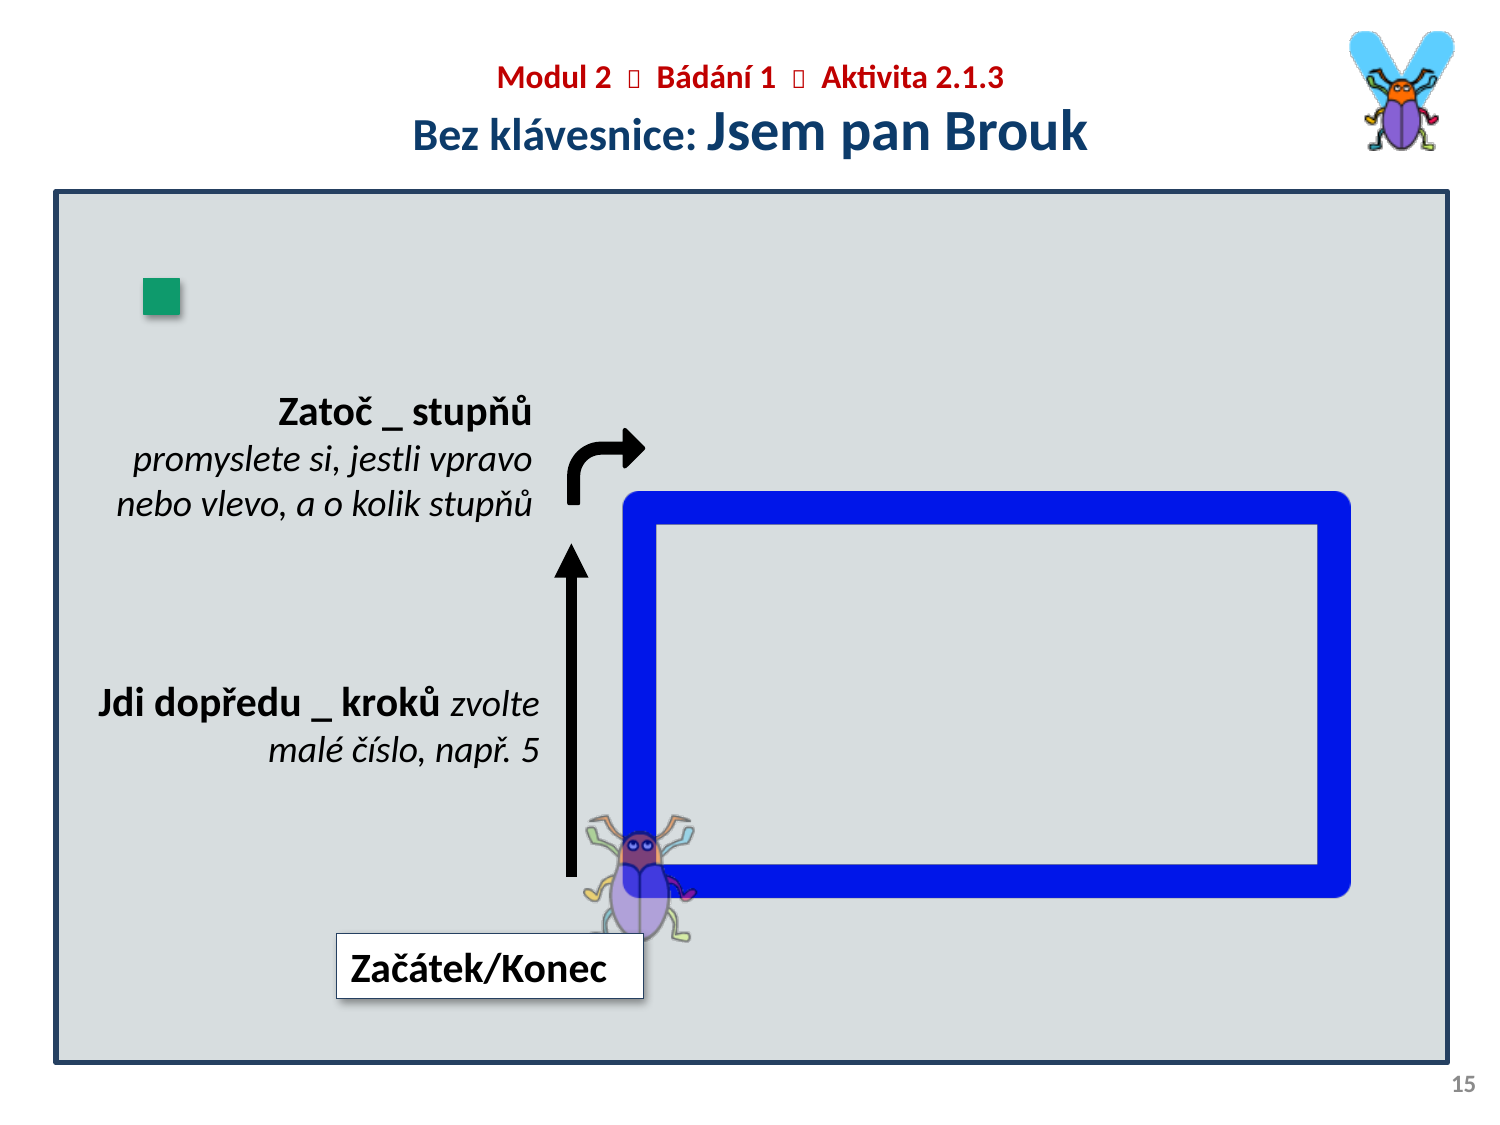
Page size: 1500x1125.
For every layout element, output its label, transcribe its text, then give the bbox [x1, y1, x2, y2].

text_box Zatoč _ stupňů promyslete si, jestli vpravo nebo vlevo, a o kolik stupňů [89, 376, 548, 578]
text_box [568, 429, 1351, 943]
text_box Modul 2  Bádání 1  Aktivita 2.1.3 Bez klávesnice: Jsem pan Brouk [187, 47, 1314, 170]
text_box [143, 278, 180, 315]
text_box Jdi dopředu _ kroků zvolte malé číslo, např. 5 [55, 667, 555, 777]
picture [1348, 31, 1455, 152]
text_box [54, 189, 1449, 1065]
text_box Začátek/Konec [336, 933, 644, 999]
slide_number 15 [1229, 1062, 1492, 1104]
